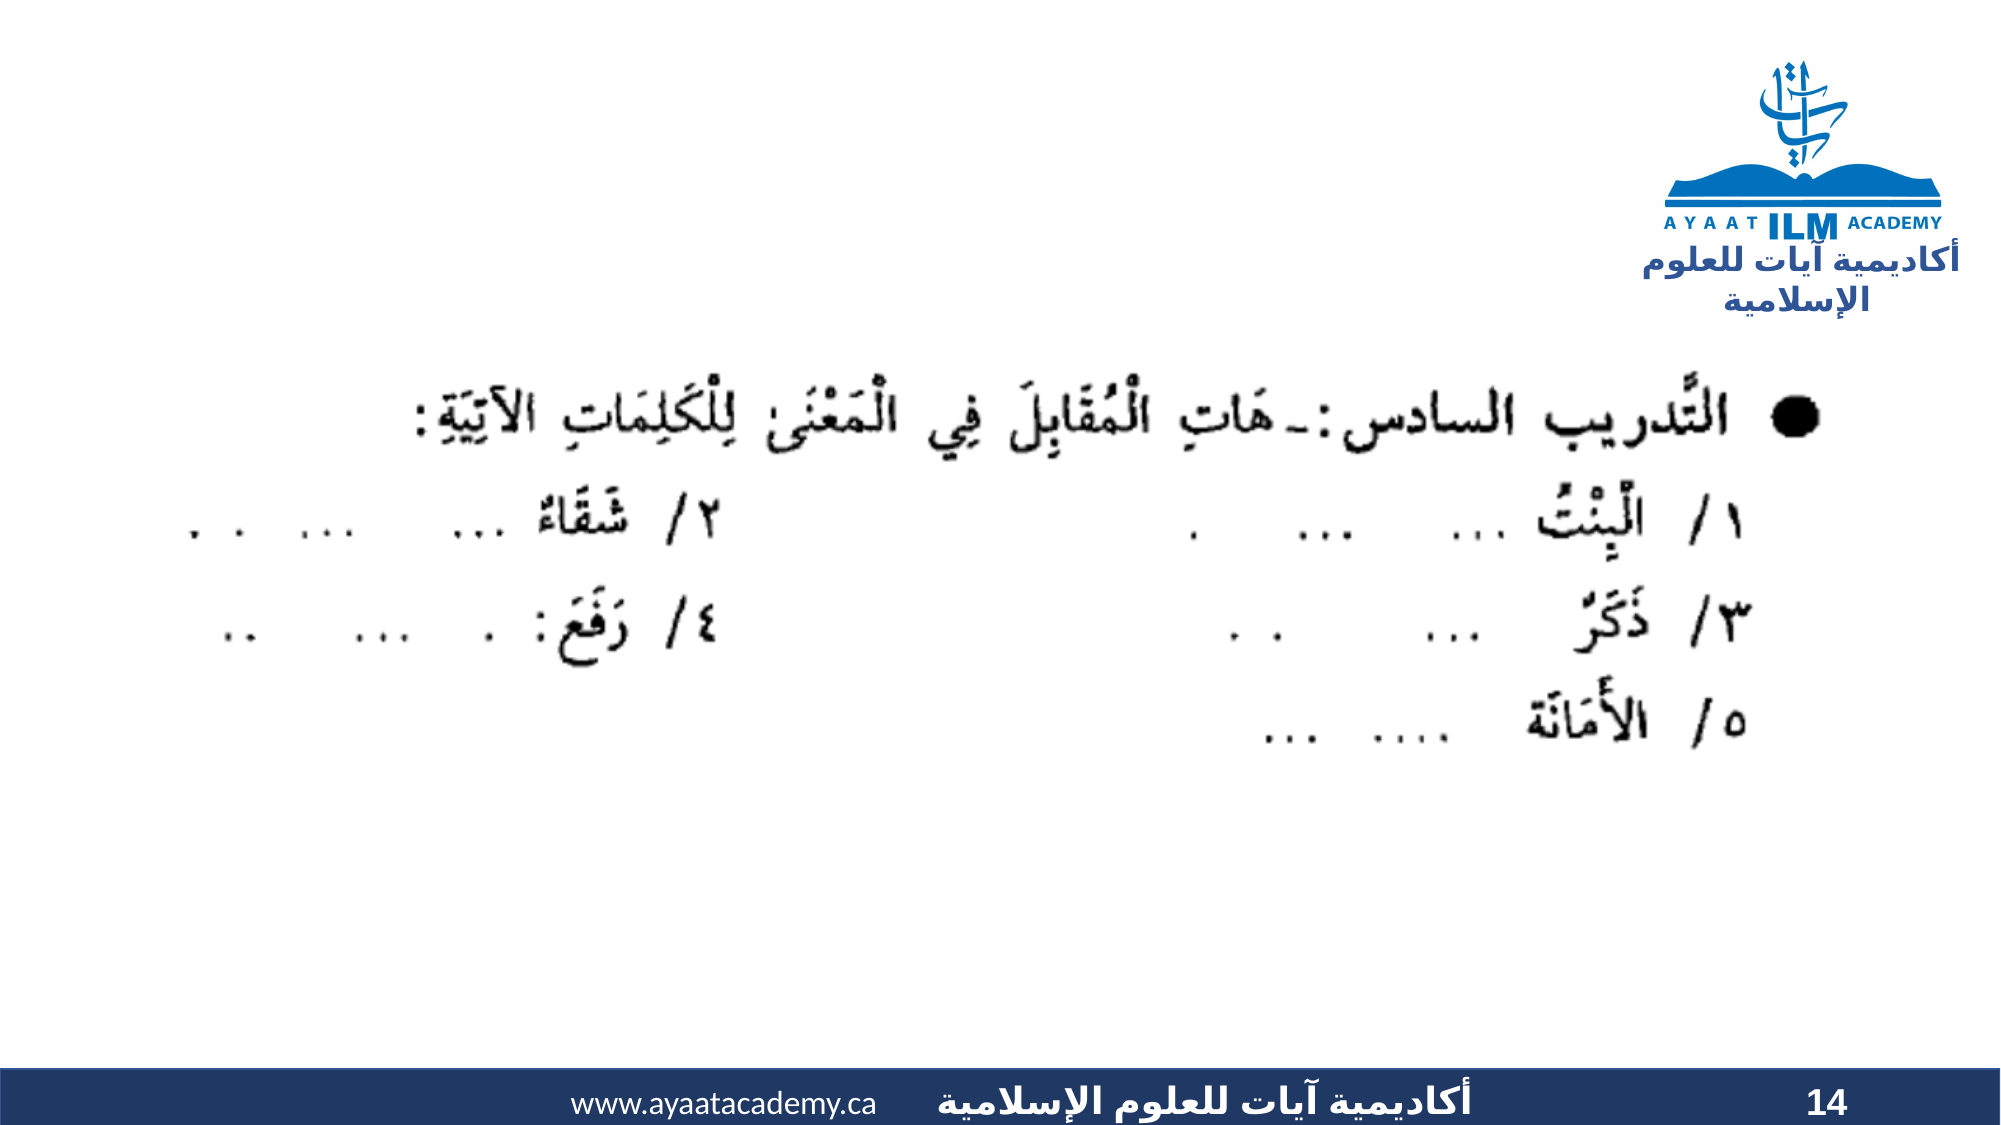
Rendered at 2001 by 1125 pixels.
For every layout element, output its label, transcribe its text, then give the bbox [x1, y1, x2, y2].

picture [145, 338, 1855, 786]
slide_number 14 [1412, 1070, 1863, 1125]
picture [1651, 37, 1952, 257]
